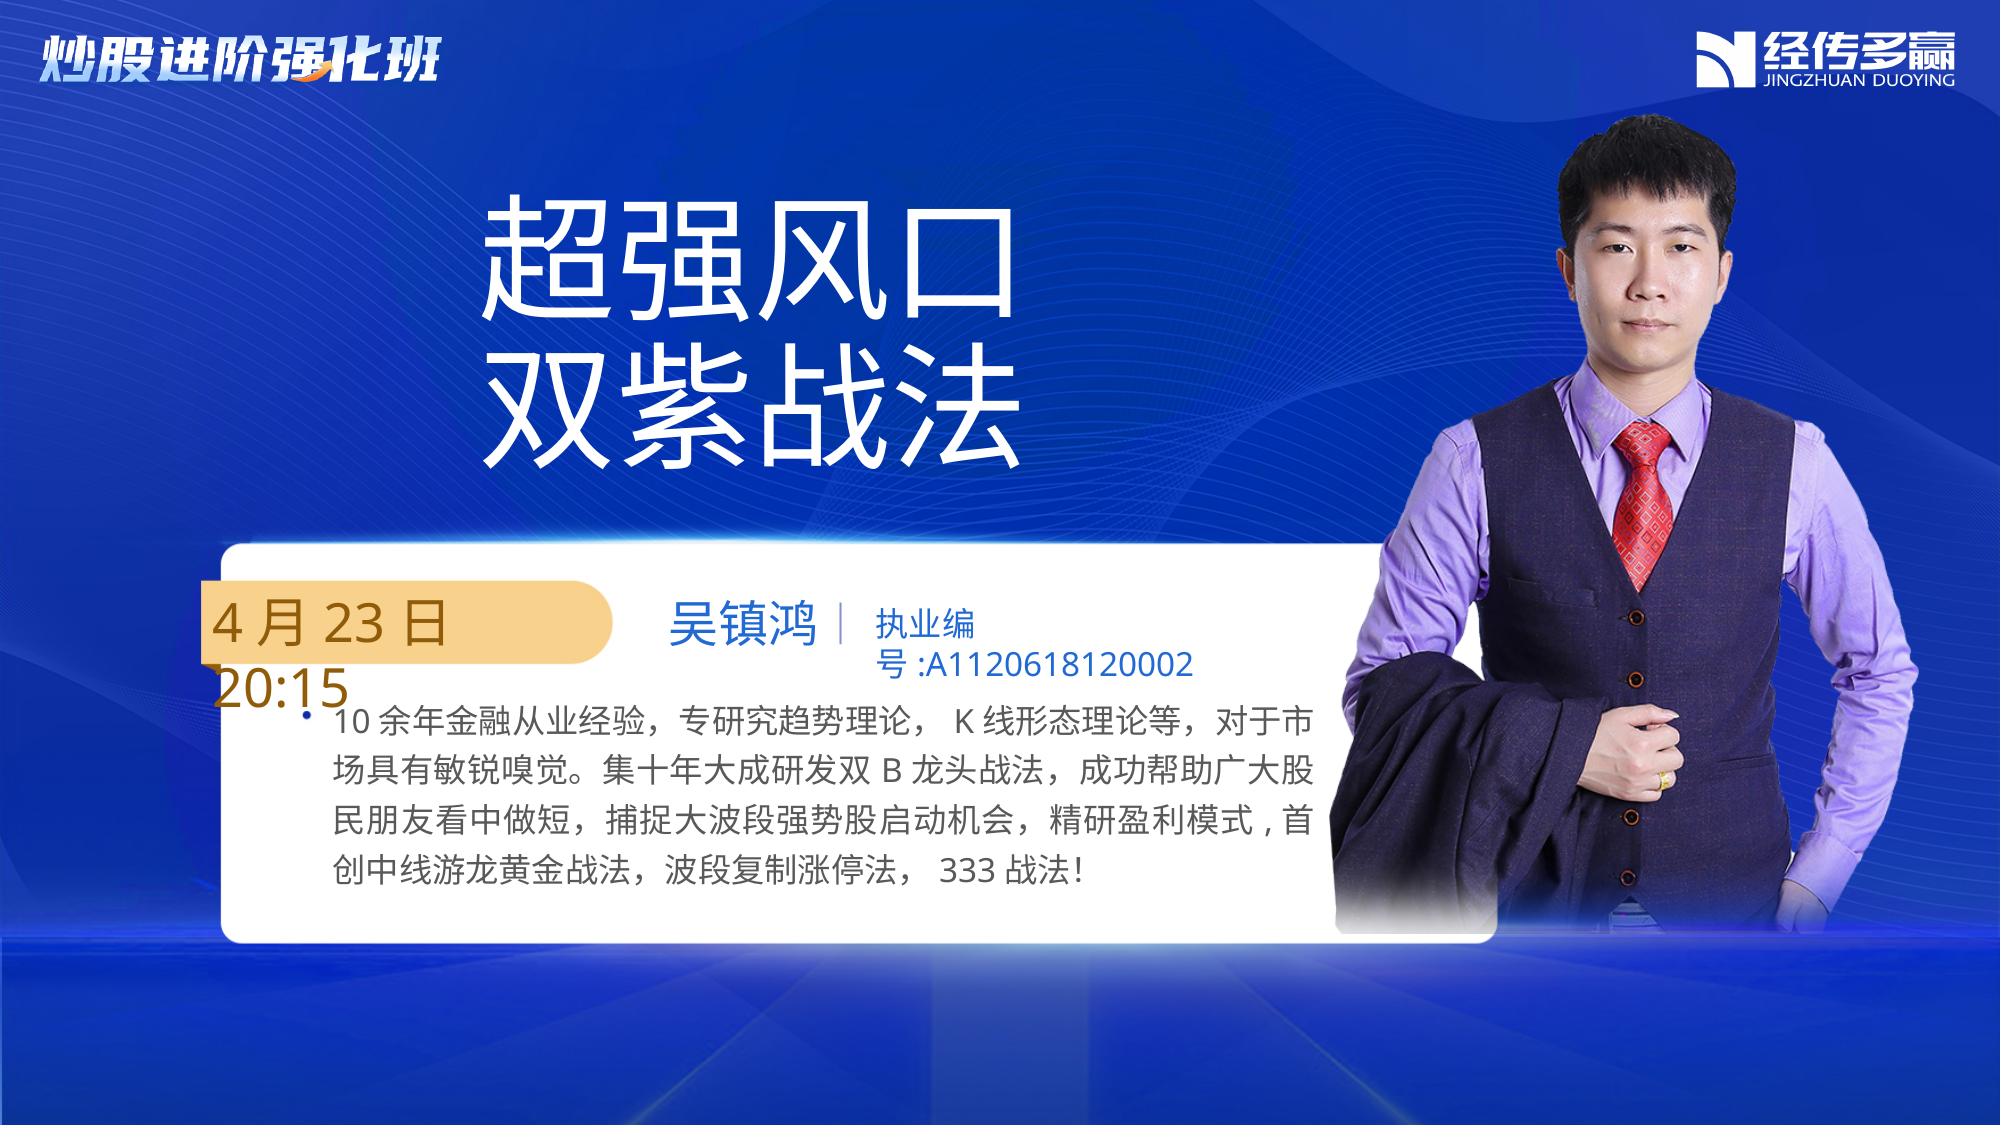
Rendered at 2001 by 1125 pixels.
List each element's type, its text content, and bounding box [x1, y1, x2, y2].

picture [0, 0, 2000, 1125]
text_box 吴镇鸿 [625, 585, 862, 660]
text_box 10余年金融从业经验，专研究趋势理论，K线形态理论等，对于市场具有敏锐嗅觉。集十年大成研发双B龙头战法，成功帮助广大股民朋友看中做短，捕捉大波段强势股启动机会，精研盈利模式,首创中线游龙黄金战法，波段复制涨停法，333战法！ [317, 682, 1329, 897]
text_box 4月23日 20:15 [197, 580, 612, 726]
text_box 执业编号:A1120618120002 [861, 595, 1306, 682]
text_box 超强风口 双紫战法 [30, 184, 1329, 496]
